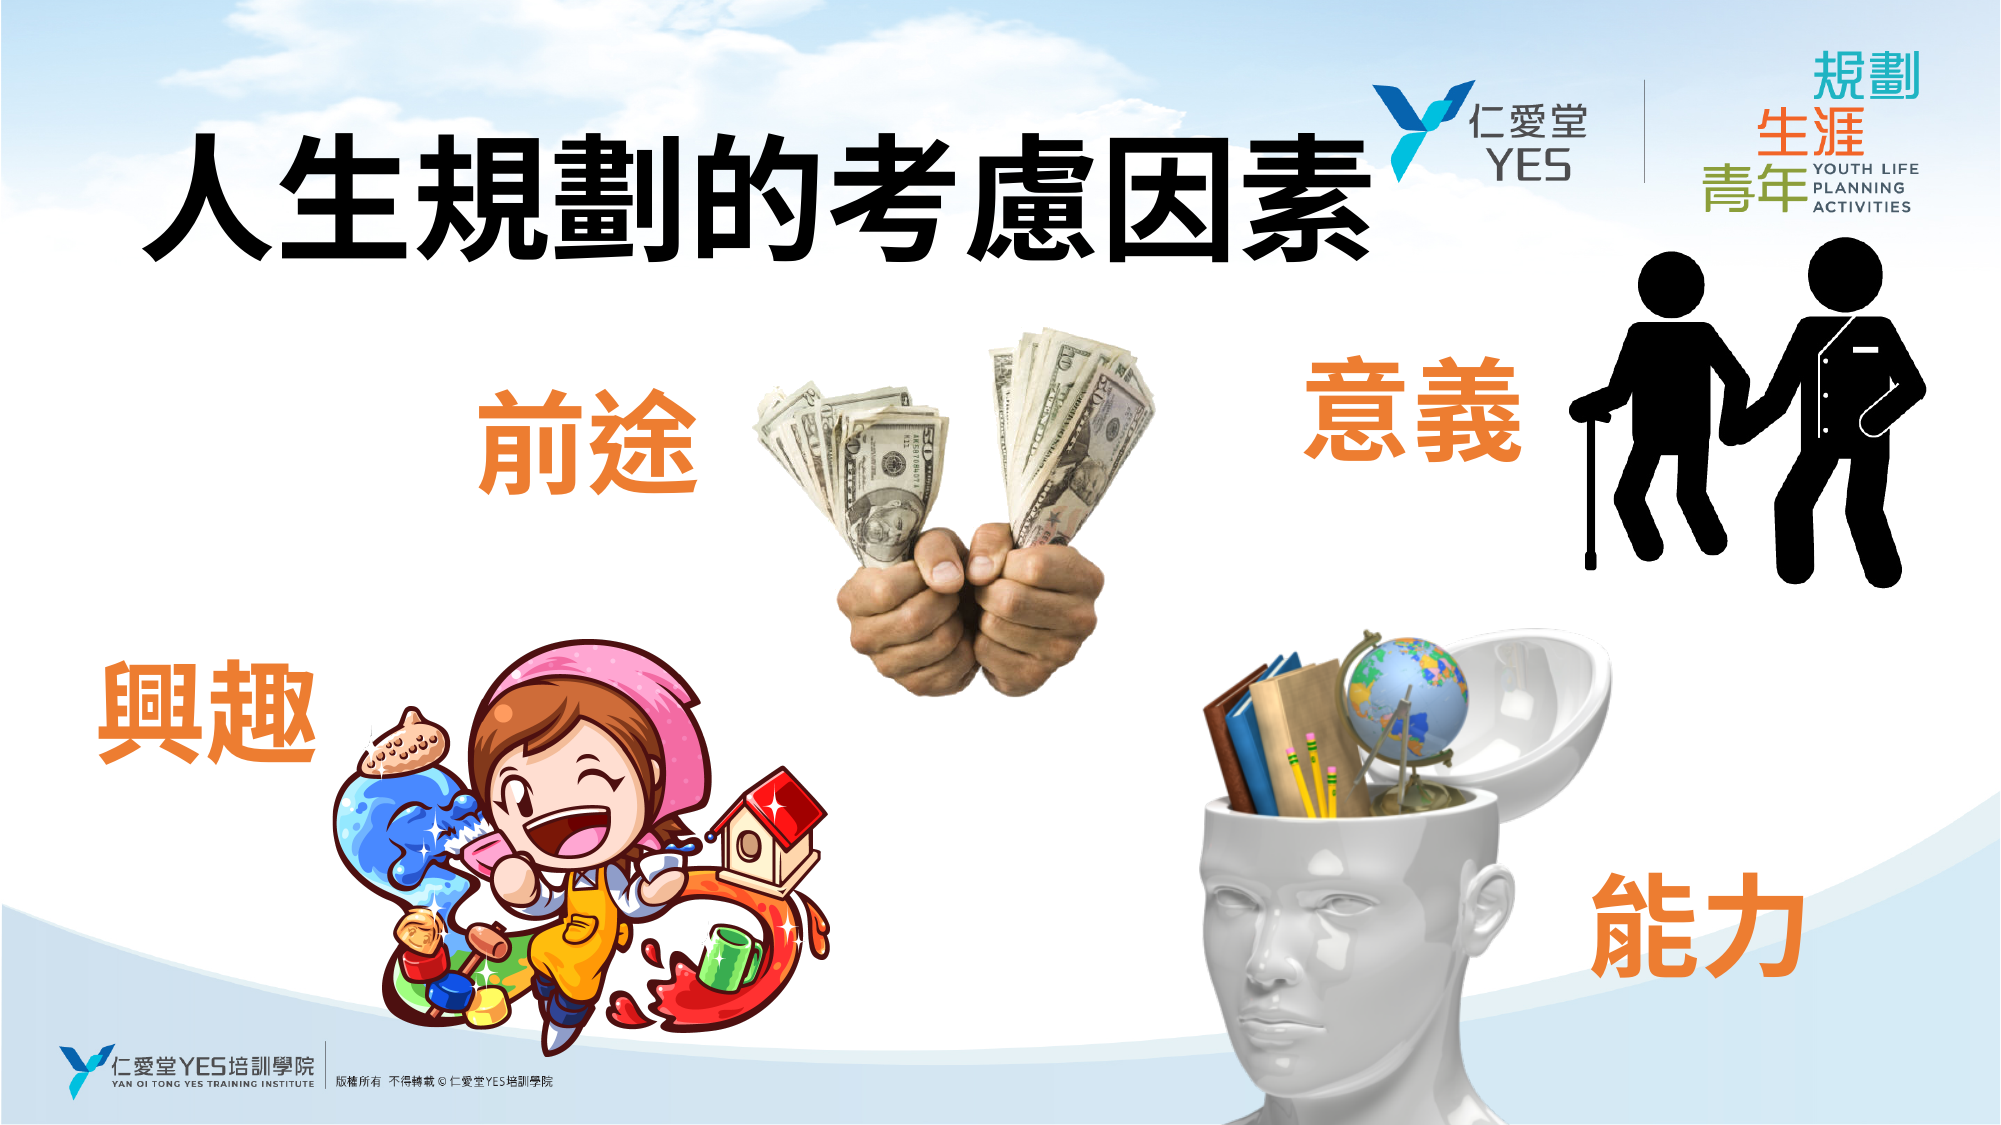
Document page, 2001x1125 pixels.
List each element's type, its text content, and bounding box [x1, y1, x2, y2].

text_box 前途 [459, 365, 715, 516]
title 人生規劃的考慮因素 [123, 96, 1849, 315]
picture [0, 0, 2001, 1125]
text_box 能力 [1620, 848, 1828, 999]
text_box 興趣 [79, 635, 285, 786]
text_box 意義 [1284, 332, 1541, 483]
